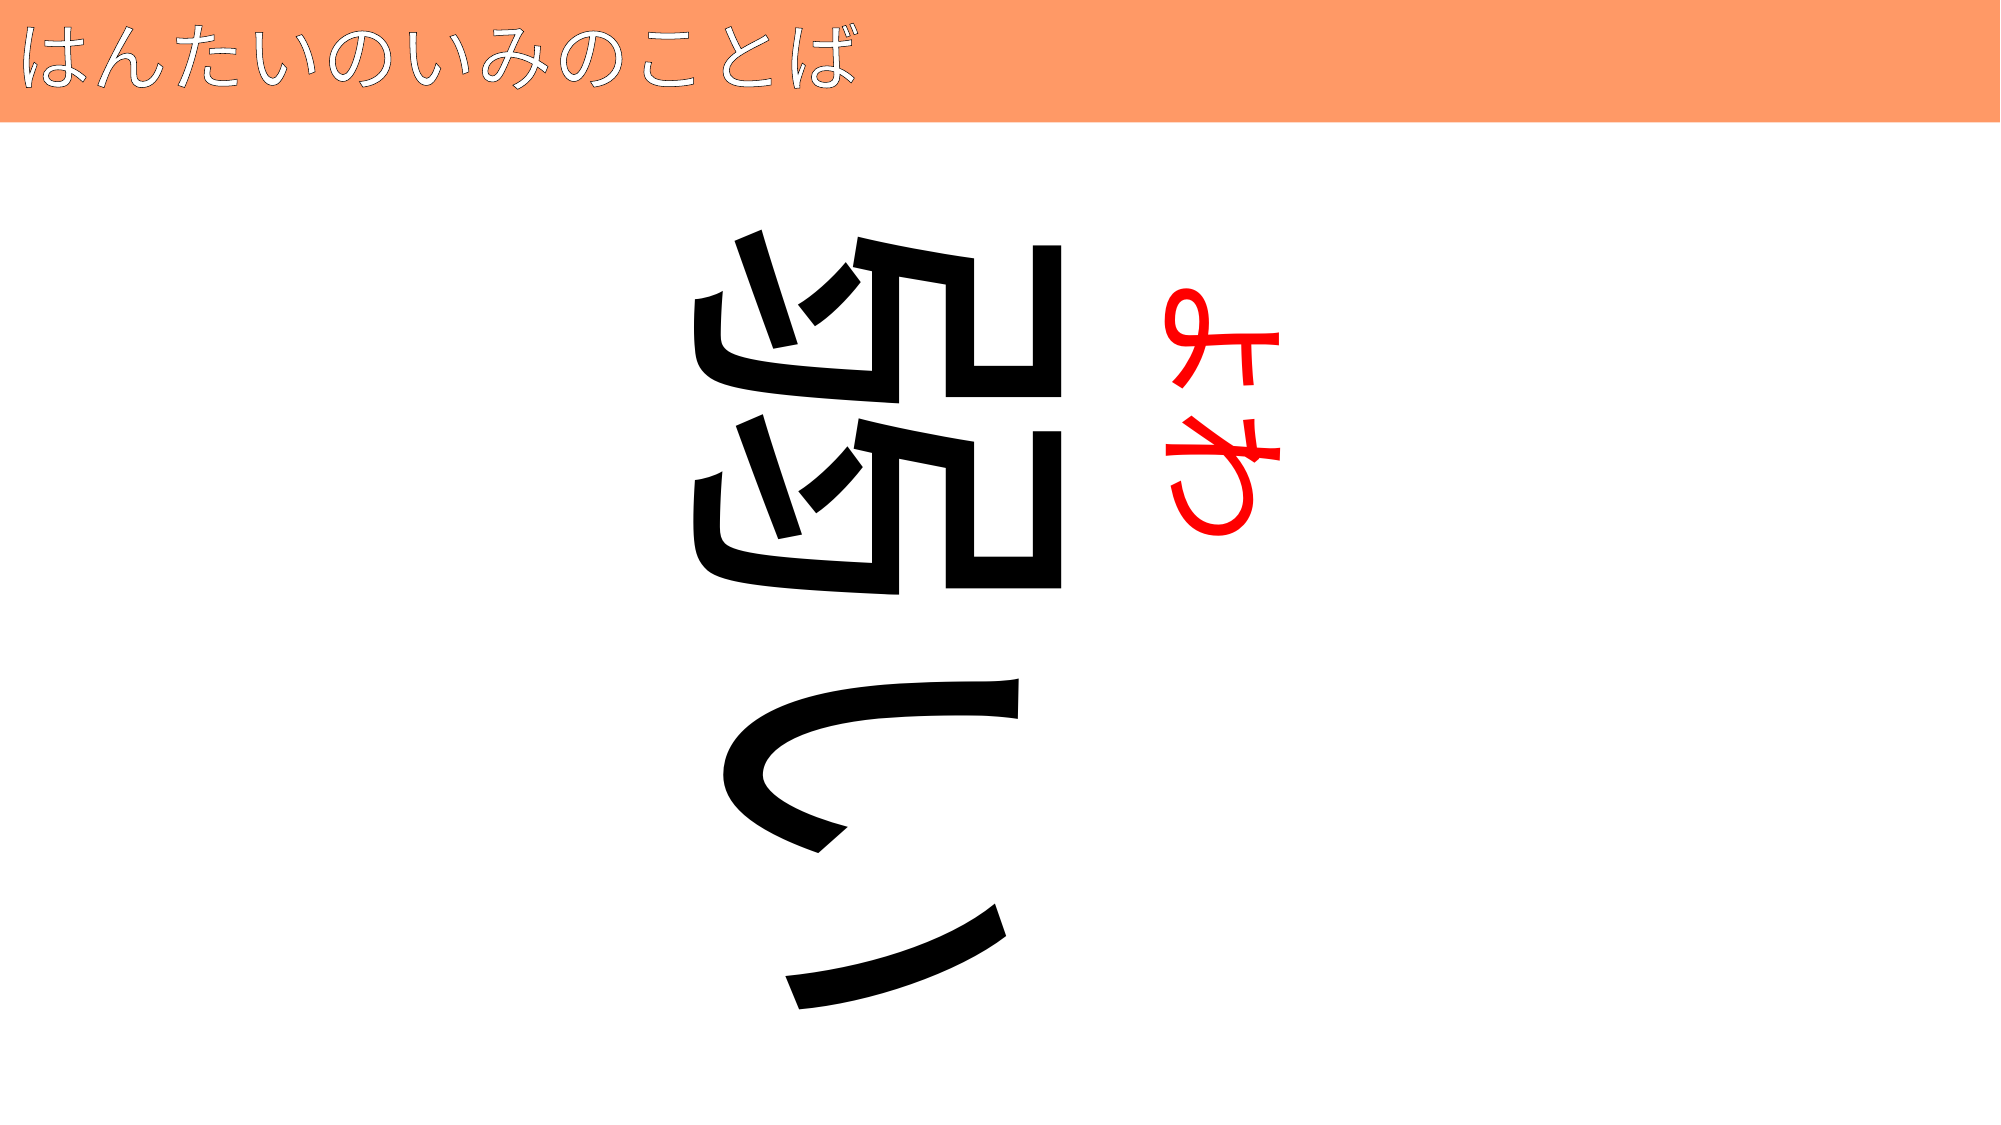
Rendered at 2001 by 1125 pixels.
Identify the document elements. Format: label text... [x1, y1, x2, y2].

text_box よわ [1119, 256, 1317, 550]
title はんたいのいみのことば [0, 0, 1712, 123]
slide_number 108 [1712, 0, 2000, 123]
text_box 弱い [616, 195, 1152, 1125]
